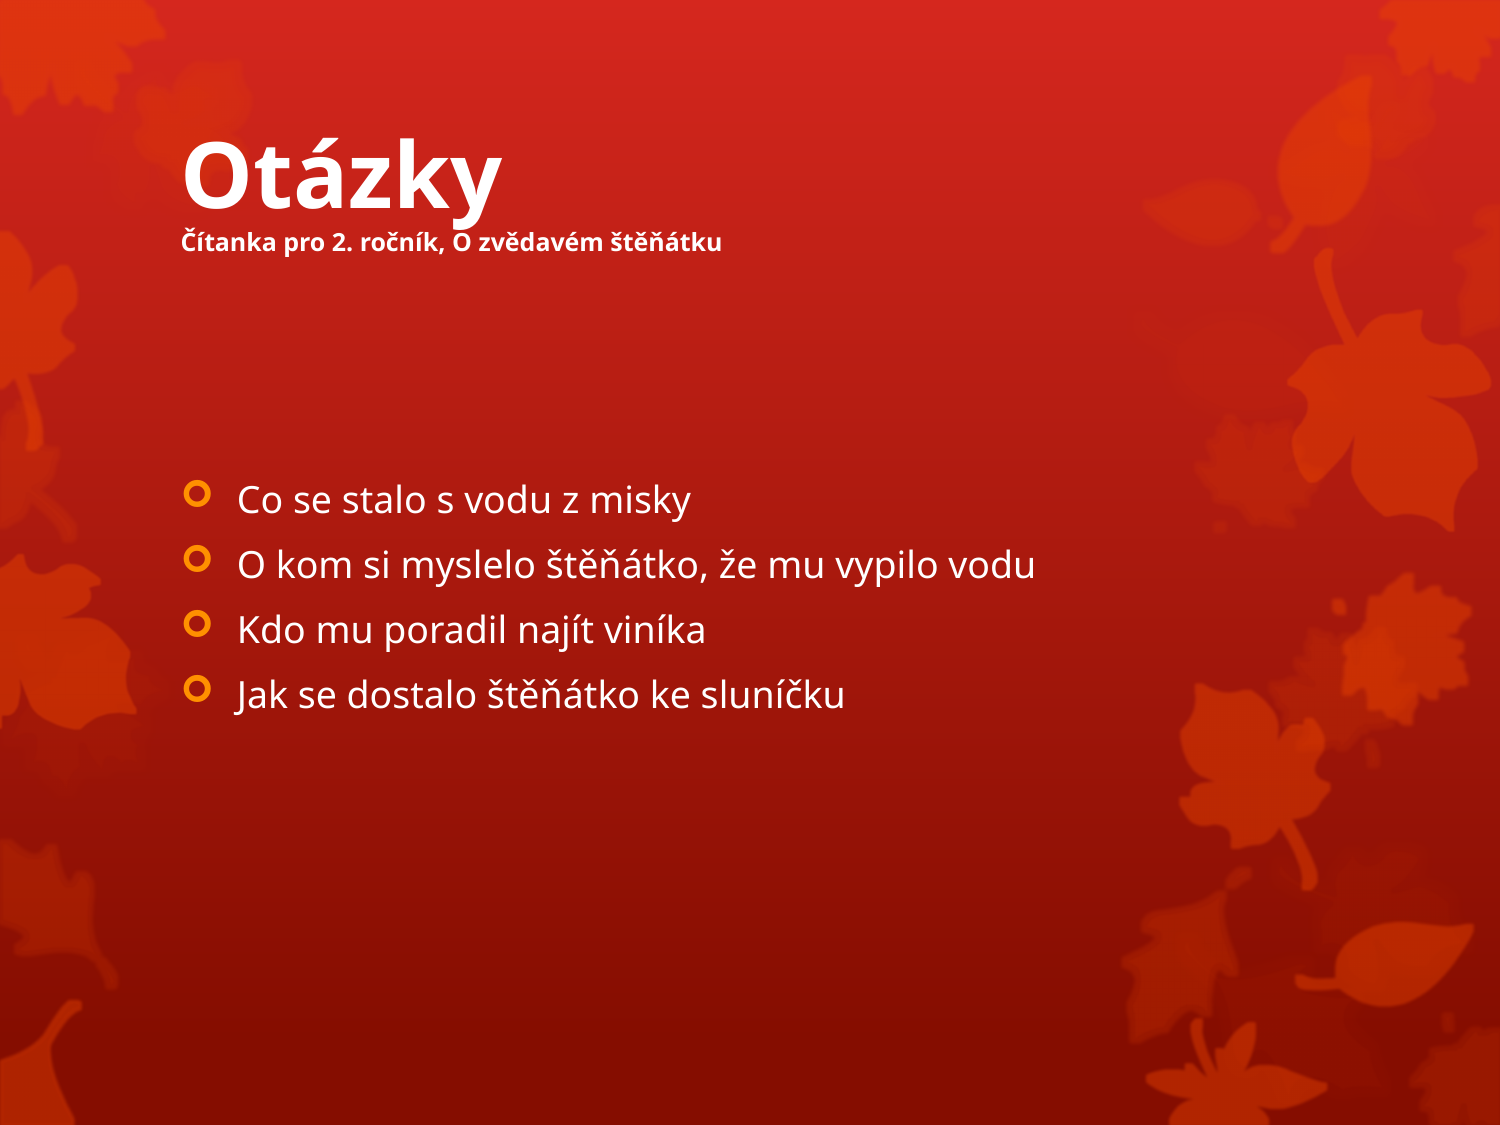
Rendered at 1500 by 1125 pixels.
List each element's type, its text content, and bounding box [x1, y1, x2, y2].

list Co se stalo s vodu z misky O kom si myslelo štěňátko, že mu vypilo vodu Kdo mu poradil najít viníka Jak se dostalo štěňátko ke sluníčku [165, 296, 1335, 962]
title Otázky Čítanka pro 2. ročník, O zvědavém štěňátku [165, 110, 1335, 263]
